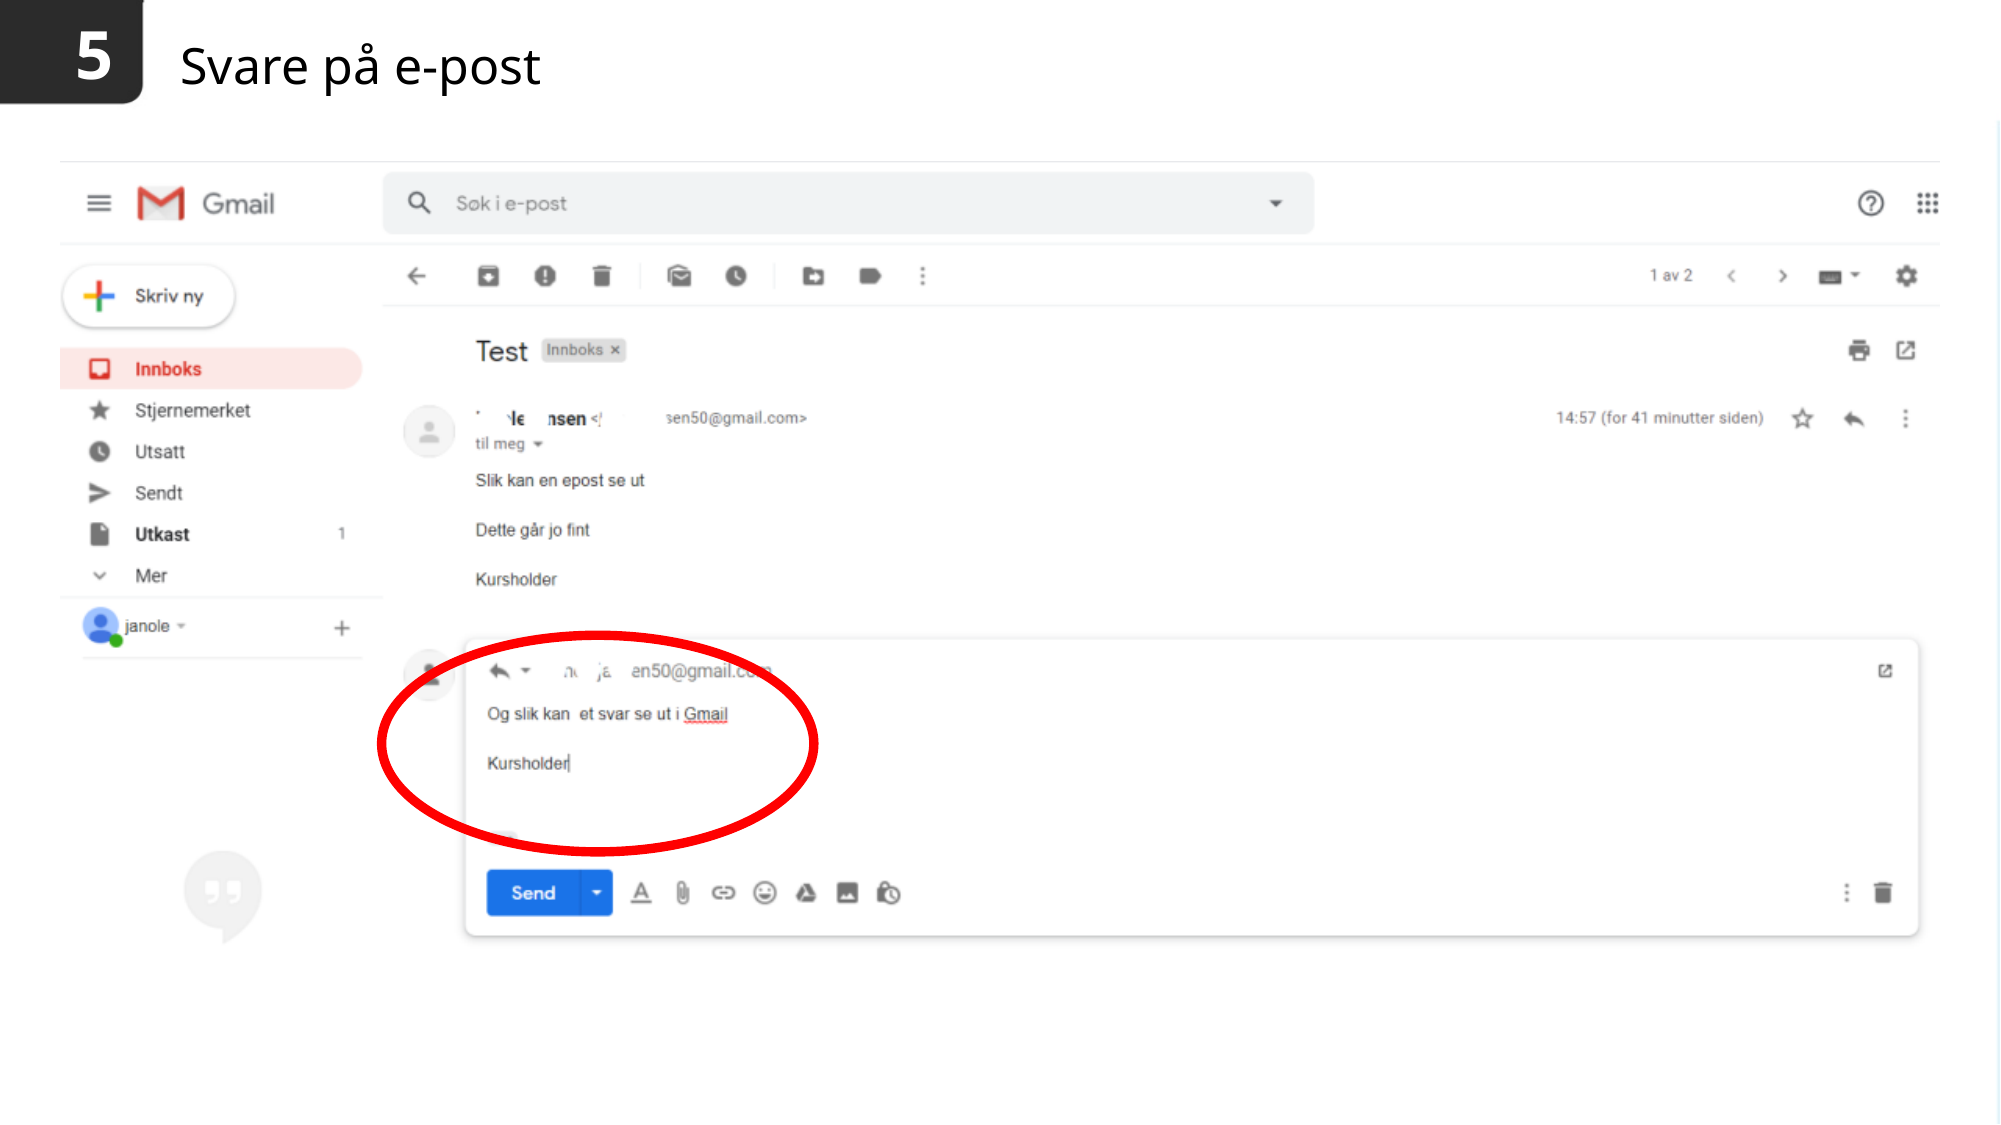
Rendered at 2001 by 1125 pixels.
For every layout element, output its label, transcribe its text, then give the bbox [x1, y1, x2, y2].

title Svare på e-post [165, 38, 1864, 99]
text_box 5 [60, 20, 188, 95]
picture [0, 0, 2000, 1124]
